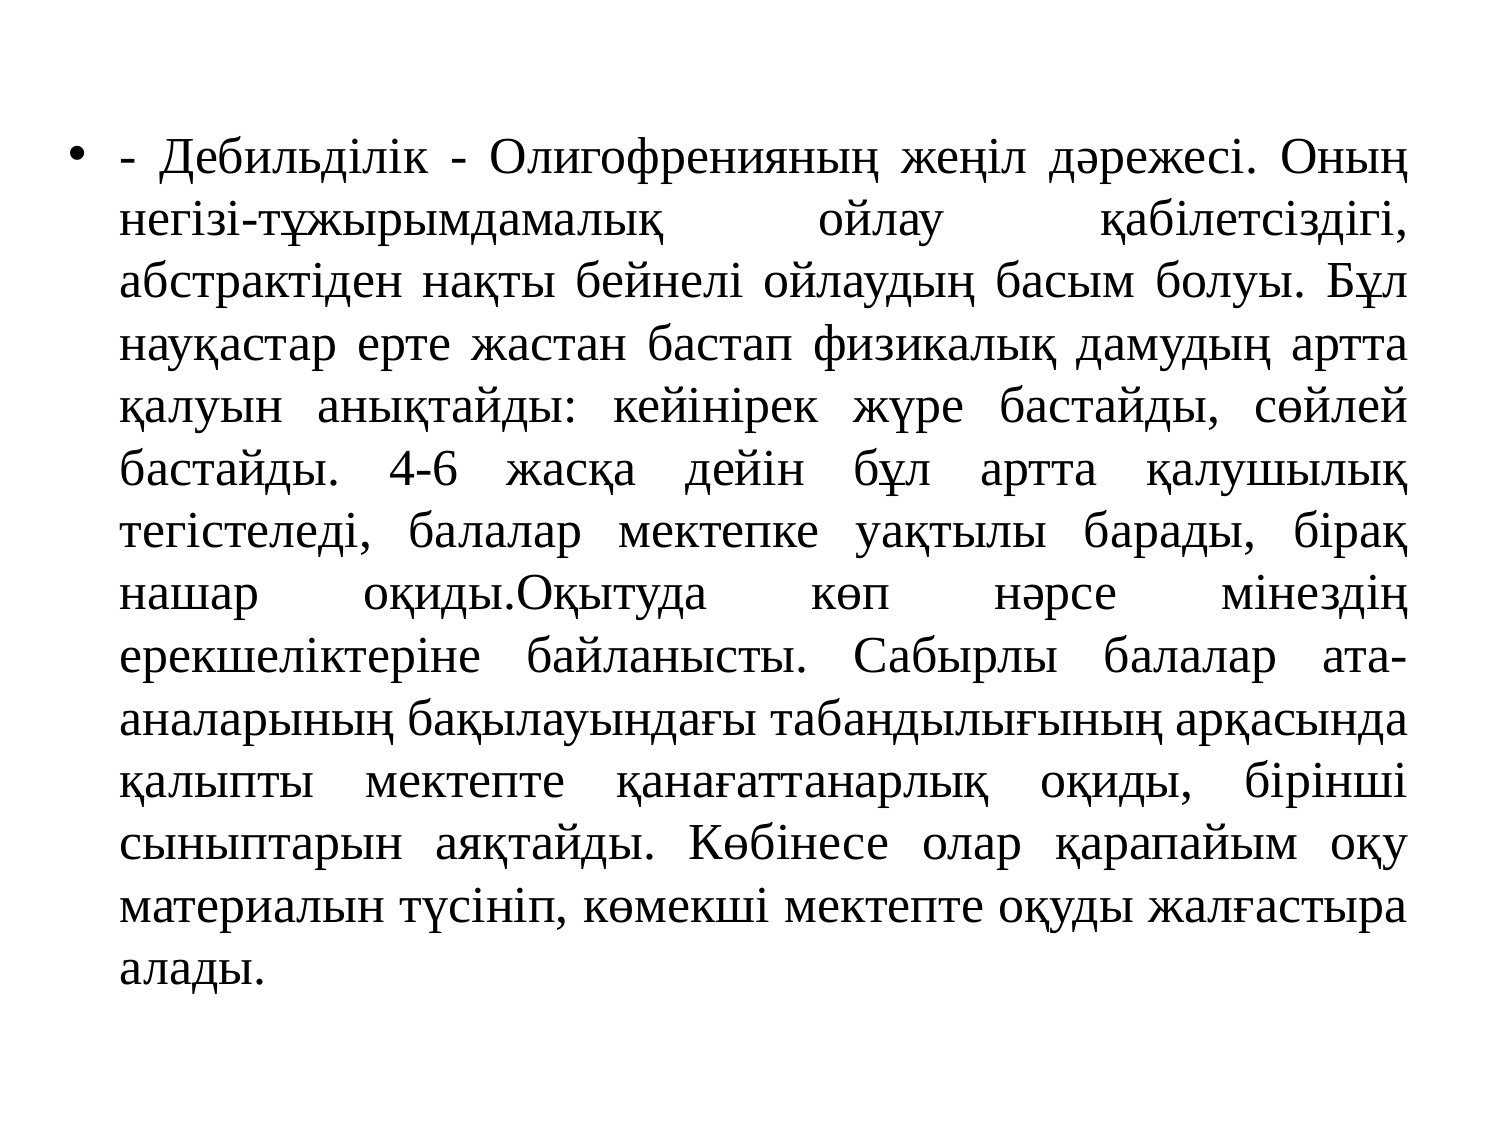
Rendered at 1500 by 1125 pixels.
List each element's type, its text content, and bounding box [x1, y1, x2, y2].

list - Дебильділік - Олигофренияның жеңіл дәрежесі. Оның негізі-тұжырымдамалық ойлау қабілетсіздігі, абстрактіден нақты бейнелі ойлаудың басым болуы. Бұл науқастар ерте жастан бастап физикалық дамудың артта қалуын анықтайды: кейінірек жүре бастайды, сөйлей бастайды. 4-6 жасқа дейін бұл артта қалушылық тегістеледі, балалар мектепке уақтылы барады, бірақ нашар оқиды.Оқытуда көп нәрсе мінездің ерекшеліктеріне байланысты. Сабырлы балалар ата-аналарының бақылауындағы табандылығының арқасында қалыпты мектепте қанағаттанарлық оқиды, бірінші сыныптарын аяқтайды. Көбінесе олар қарапайым оқу материалын түсініп, көмекші мектепте оқуды жалғастыра алады. [53, 113, 1425, 1005]
